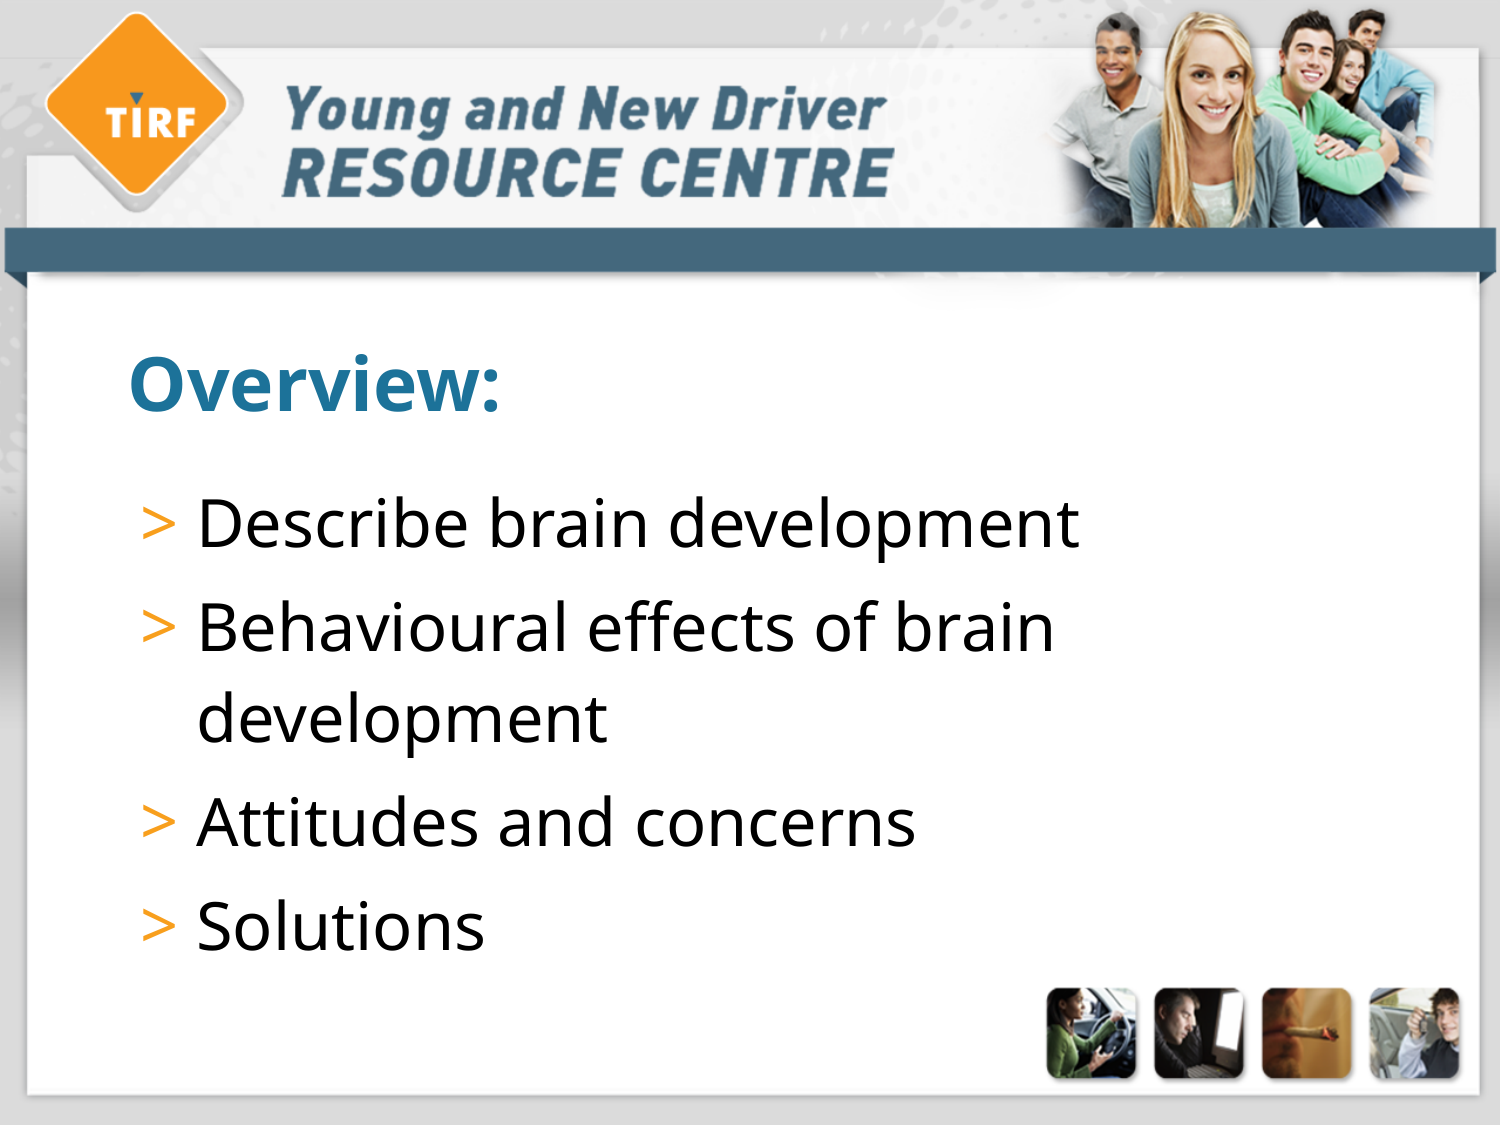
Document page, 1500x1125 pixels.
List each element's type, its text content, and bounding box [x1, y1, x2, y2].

list Describe brain development Behavioural effects of brain development Attitudes and concerns Solutions [125, 462, 1475, 975]
picture [0, 0, 1500, 1125]
title Overview: [112, 324, 1463, 438]
